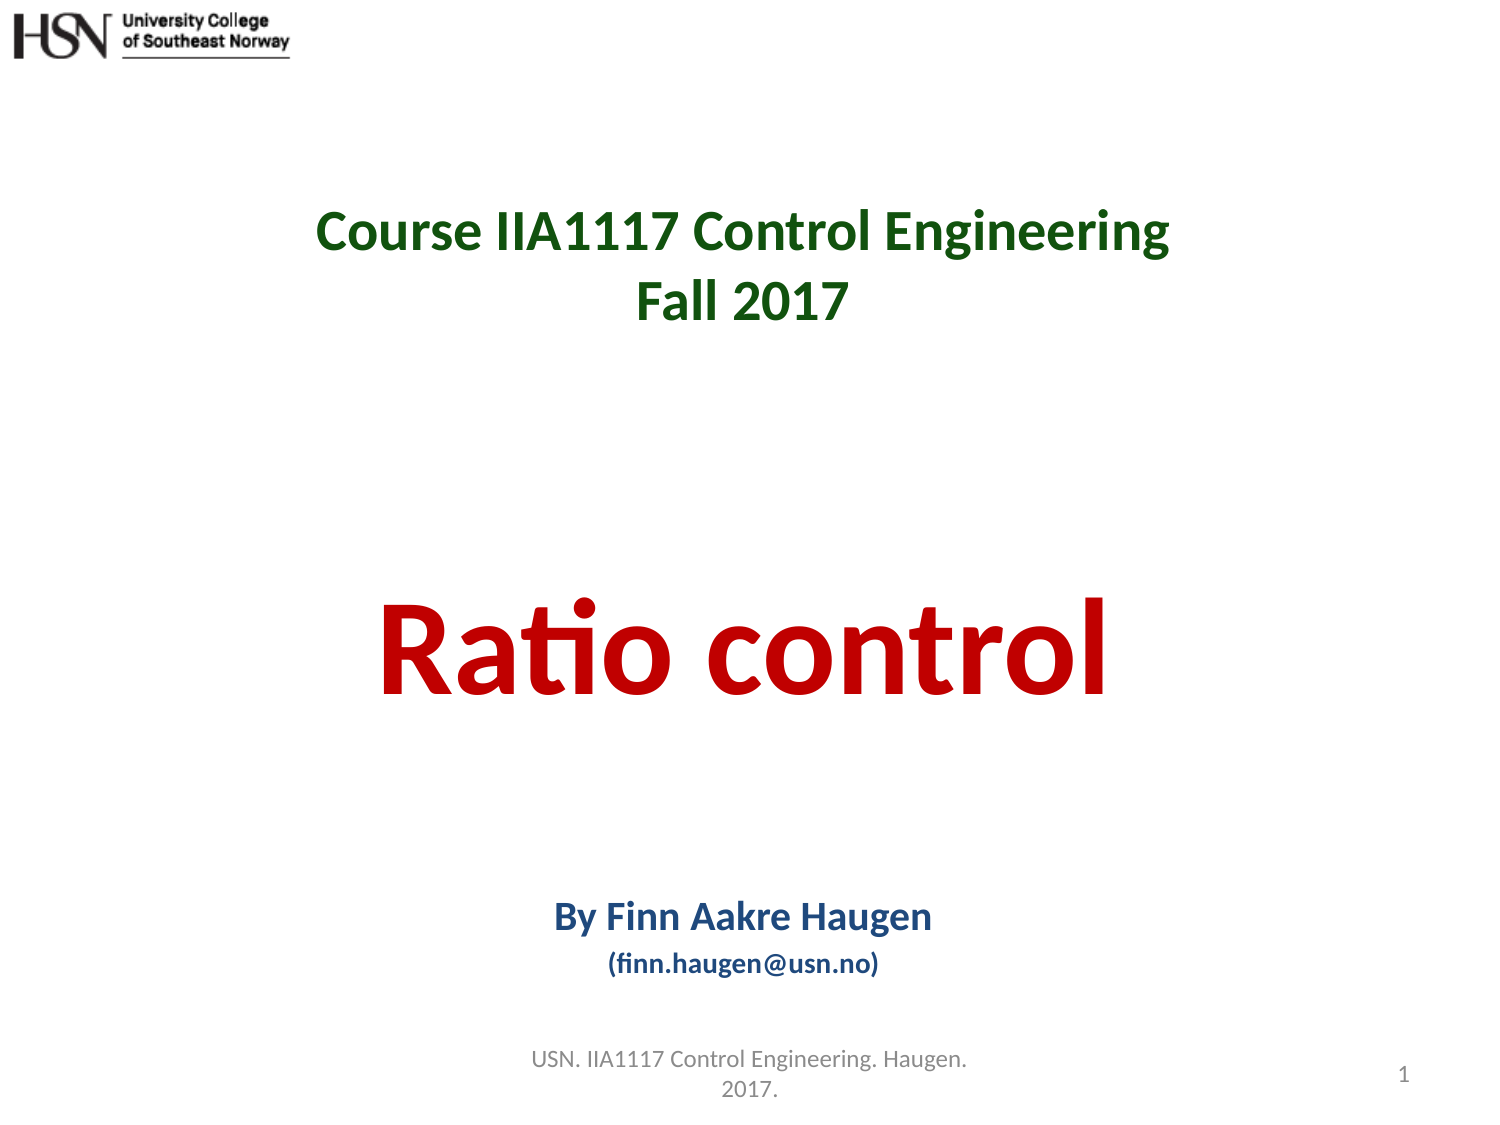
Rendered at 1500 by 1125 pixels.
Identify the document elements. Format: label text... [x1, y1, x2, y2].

text_box Course IIA1117 Control Engineering Fall 2017 [218, 184, 1269, 350]
subtitle By Finn Aakre Haugen (finn.haugen@usn.no) [218, 881, 1269, 1011]
title Ratio control [29, 467, 1460, 811]
picture [5, 3, 299, 67]
footer USN. IIA1117 Control Engineering. Haugen. 2017. [512, 1042, 988, 1103]
slide_number 1 [1074, 1042, 1425, 1103]
